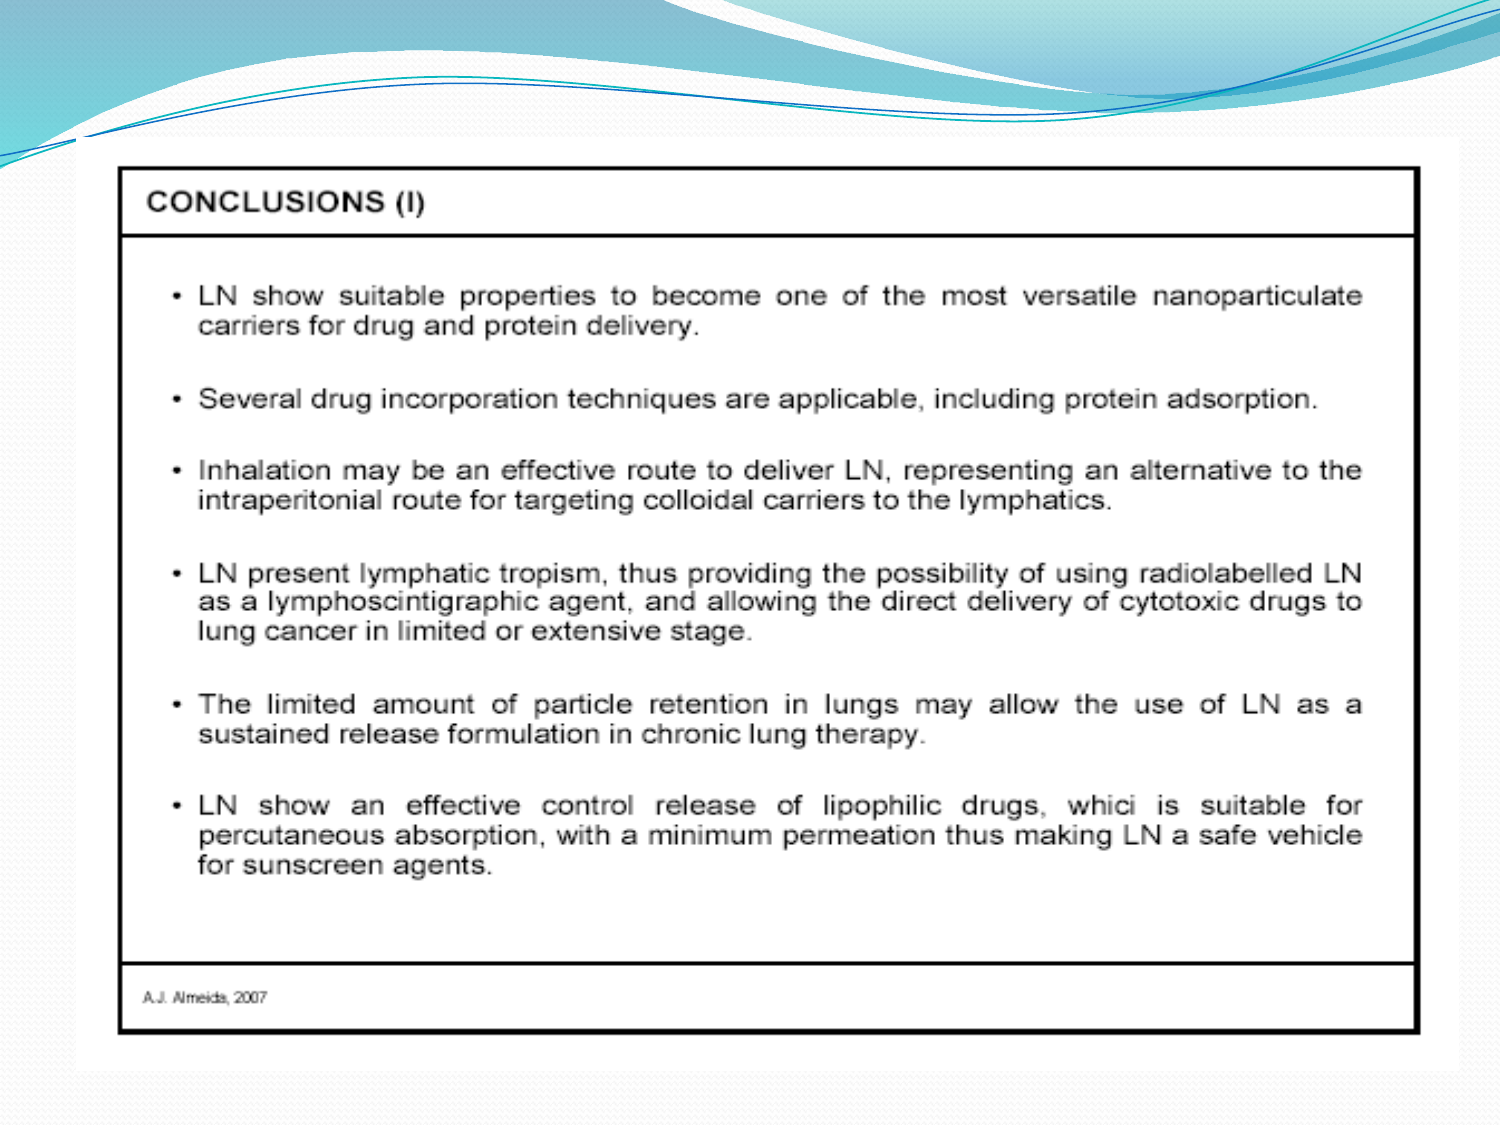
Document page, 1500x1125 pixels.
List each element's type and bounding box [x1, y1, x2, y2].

list [76, 136, 1459, 1071]
